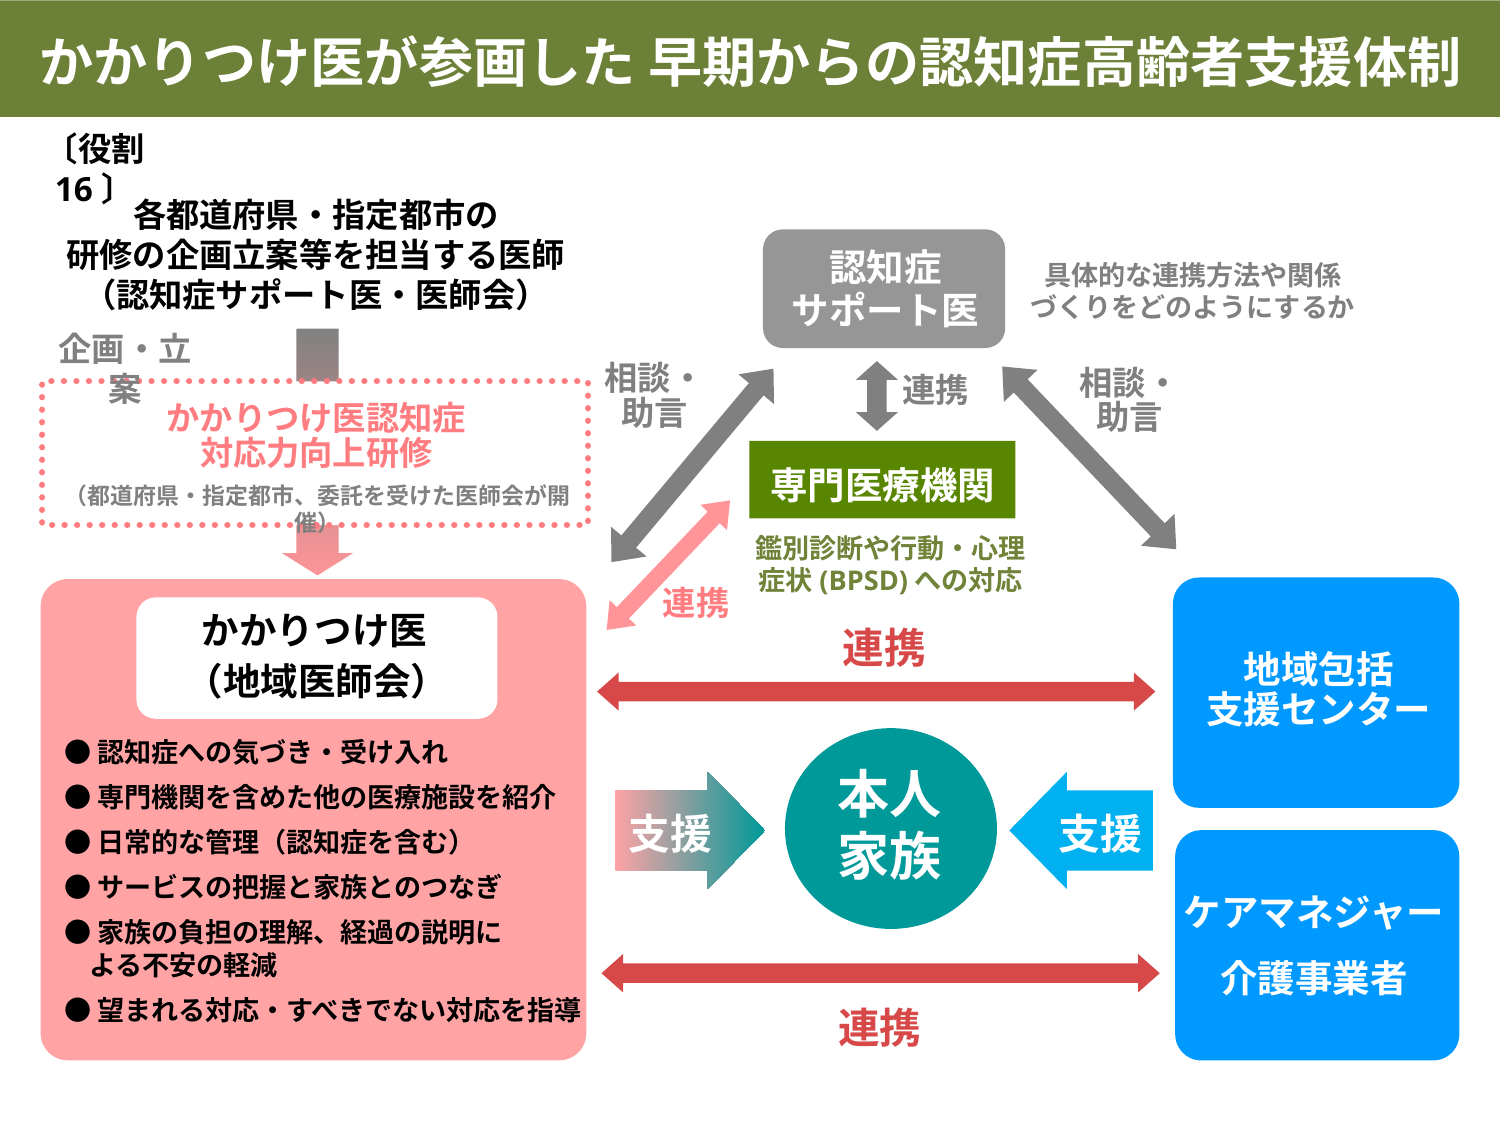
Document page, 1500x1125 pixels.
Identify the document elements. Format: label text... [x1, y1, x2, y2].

text_box 連携 [795, 614, 974, 680]
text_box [737, 229, 1033, 349]
text_box 企画・立案 [29, 320, 222, 416]
text_box かかりつけ医 [171, 599, 459, 650]
text_box 相談・ 助言 [1005, 365, 1254, 445]
text_box 連携 [885, 361, 986, 417]
text_box [1172, 577, 1460, 633]
text_box [140, 711, 494, 719]
text_box （地域医師会） [136, 650, 498, 711]
text_box [855, 361, 898, 431]
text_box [784, 727, 998, 930]
text_box 専門医療機関 [749, 440, 1016, 519]
text_box [0, 0, 1500, 119]
text_box ●認知症への気づき・受け入れ ●専門機関を含めた他の医療施設を紹介 ●日常的な管理（認知症を含む） ●サービスの把握と家族とのつなぎ ●家族の負担の理解、経過の説明に よる不安の軽減 ●望まれる対応・すべきでない対応を指導 [49, 727, 597, 1033]
text_box [648, 500, 731, 574]
text_box [1175, 1019, 1460, 1061]
text_box [1172, 750, 1460, 808]
text_box （都道府県・指定都市、委託を受けた医師会が開催） [45, 475, 591, 550]
text_box 鑑別診断や行動・心理症状(BPSD)への対応 [730, 523, 1051, 604]
text_box 〔役割 16〕 [0, 120, 190, 215]
text_box [40, 579, 587, 1061]
text_box [291, 323, 344, 381]
text_box ケアマネジャー 介護事業者 [1168, 876, 1460, 1019]
text_box かかりつけ医が参画した 早期からの認知症高齢者支援体制 [19, 20, 1483, 101]
text_box かかりつけ医認知症 対応力向上研修 [36, 383, 597, 489]
text_box 連携 [627, 574, 765, 630]
text_box [136, 597, 498, 650]
text_box 相談・ 助言 [530, 360, 779, 440]
text_box [1063, 445, 1177, 550]
text_box 支援 [614, 771, 765, 890]
text_box 各都道府県・指定都市の 研修の企画立案等を担当する医師 （認知症サポート医・医師会） [40, 186, 592, 322]
text_box [601, 954, 1160, 993]
text_box [606, 596, 627, 630]
text_box [597, 672, 1156, 711]
text_box 具体的な連携方法や関係 づくりをどのようにするか [1038, 250, 1373, 331]
text_box 地域包括 支援センター [1172, 633, 1464, 750]
text_box 連携 [791, 993, 969, 1059]
text_box [1175, 830, 1460, 876]
text_box 支援 [1009, 771, 1153, 890]
text_box [267, 550, 368, 579]
text_box [610, 368, 775, 563]
